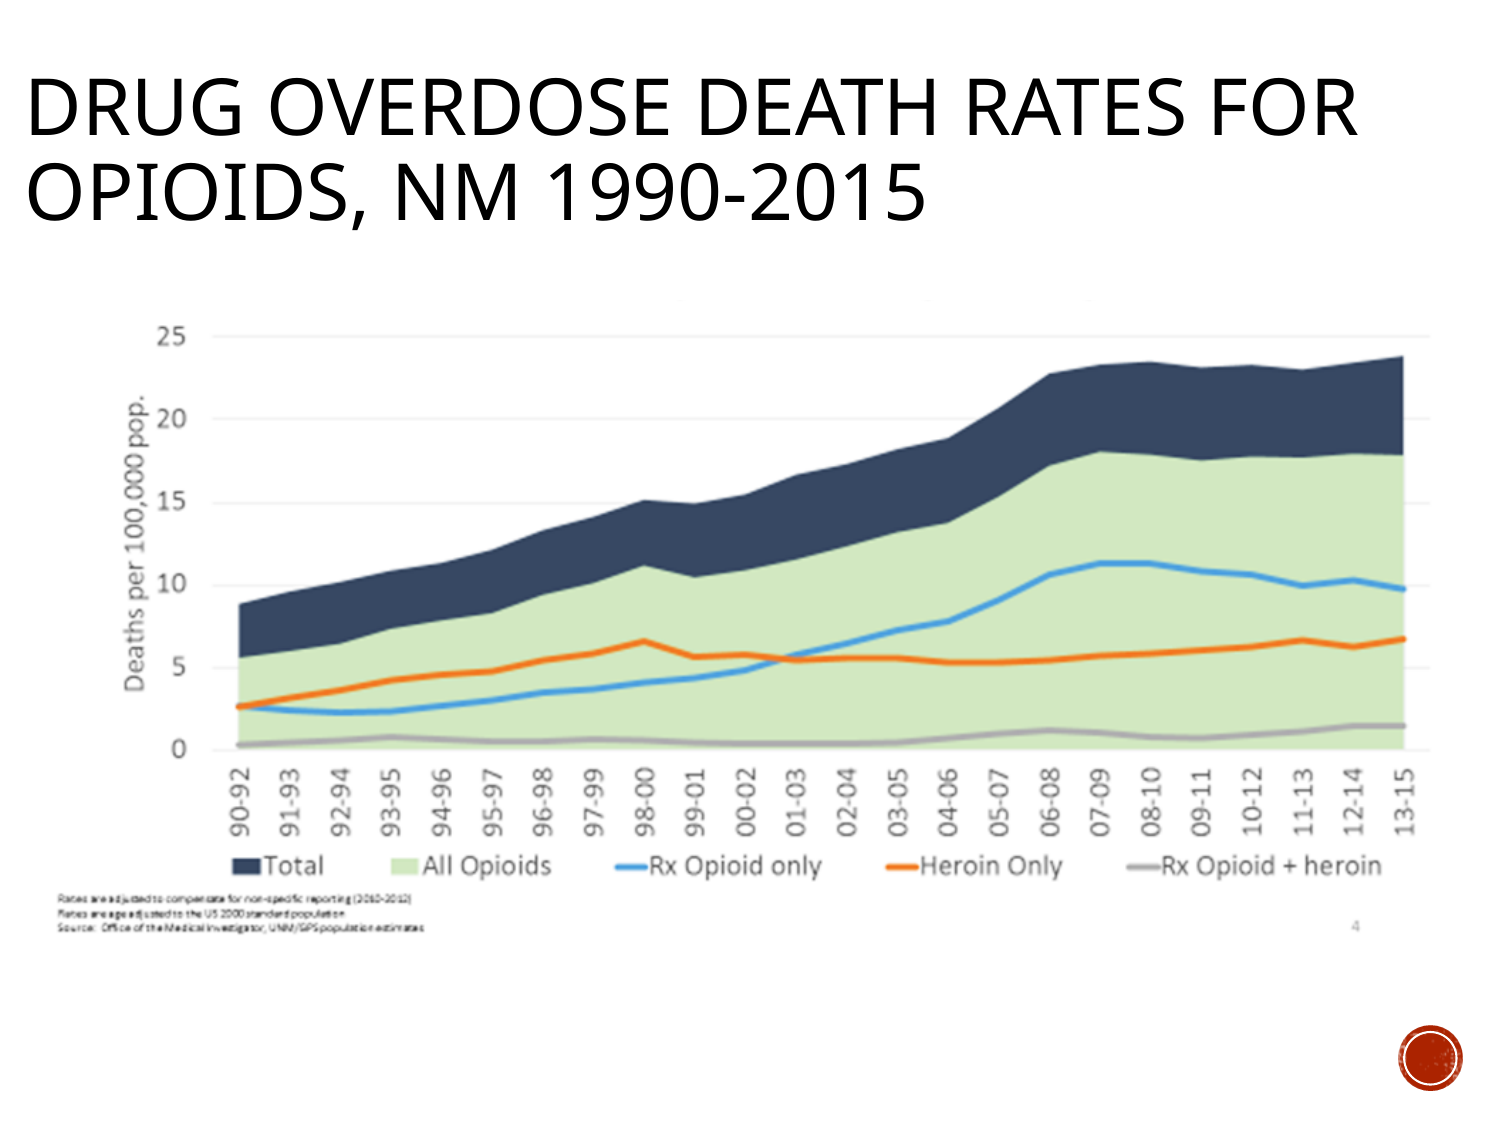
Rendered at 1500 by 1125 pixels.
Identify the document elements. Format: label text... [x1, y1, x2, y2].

picture [1398, 1025, 1463, 1091]
picture [46, 299, 1469, 963]
title DRUG OVERDOSE DEATH RATES FOR OPIOIDS, NM 1990-2015 [9, 27, 1416, 279]
